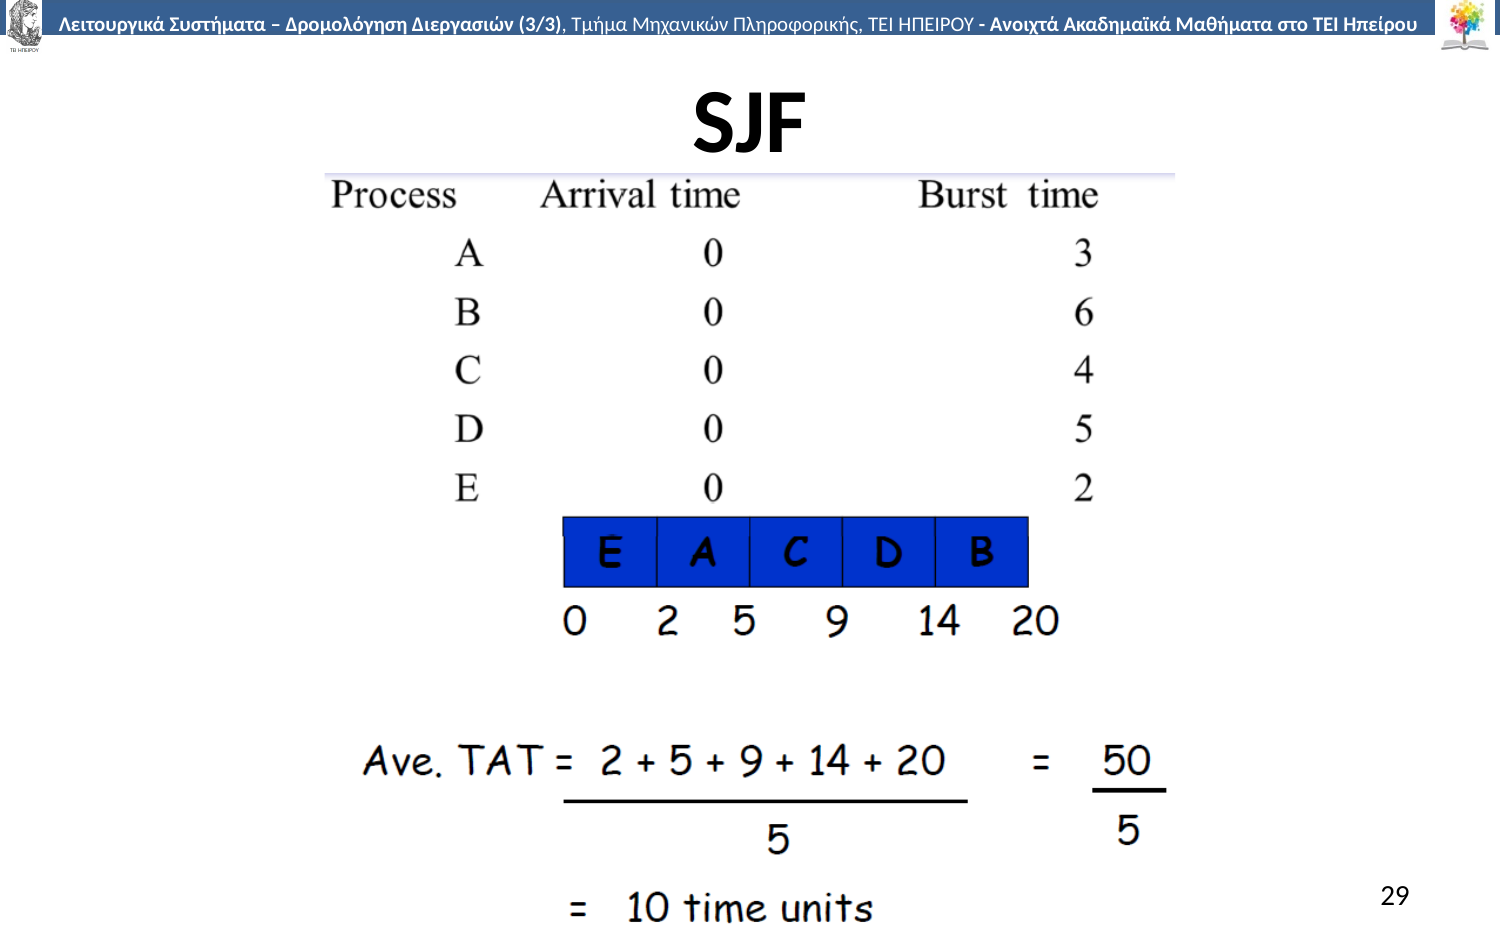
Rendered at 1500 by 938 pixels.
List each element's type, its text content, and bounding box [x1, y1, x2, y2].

slide_number 29 [1180, 868, 1425, 919]
picture [324, 173, 1176, 935]
picture [1435, 0, 1495, 52]
picture [6, 0, 42, 54]
title SJF [29, 37, 1471, 194]
